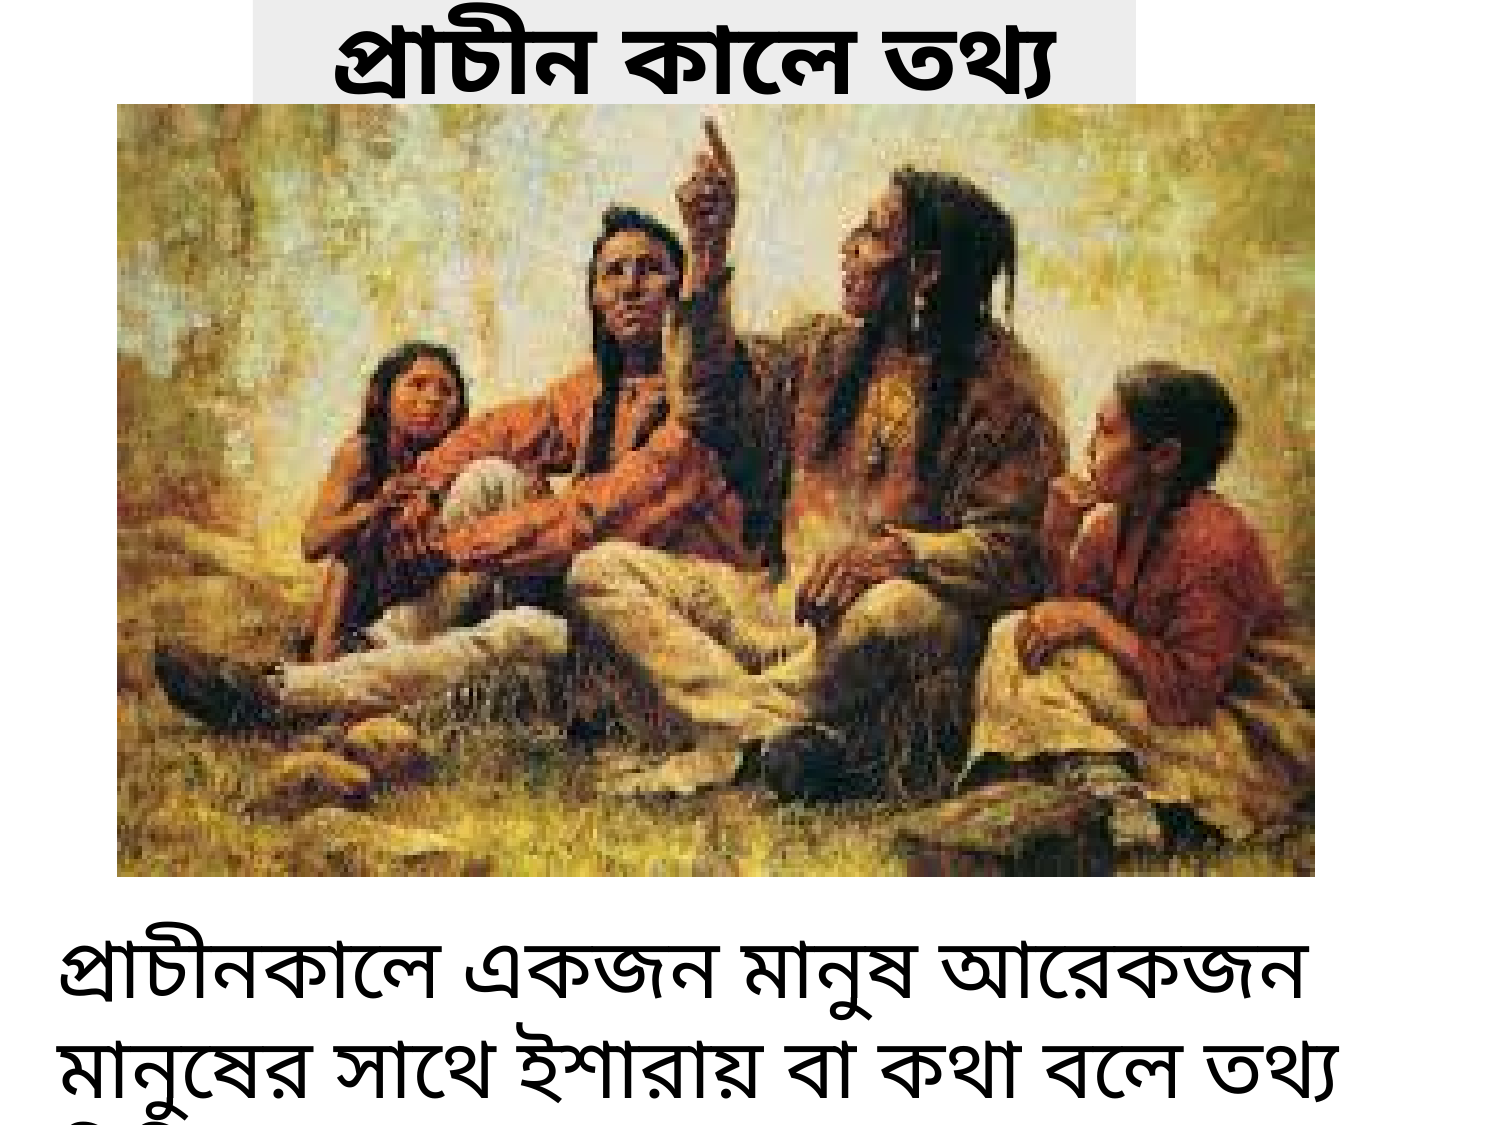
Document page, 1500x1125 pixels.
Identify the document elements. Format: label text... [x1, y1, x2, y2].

picture [117, 104, 1315, 877]
text_box প্রাচীন কালে তথ্য বিনিময় [252, 0, 1136, 104]
text_box প্রাচীনকালে একজন মানুষ আরেকজন মানুষের সাথে ইশারায় বা কথা বলে তথ্য বিনিময় করত । [42, 907, 1500, 1125]
